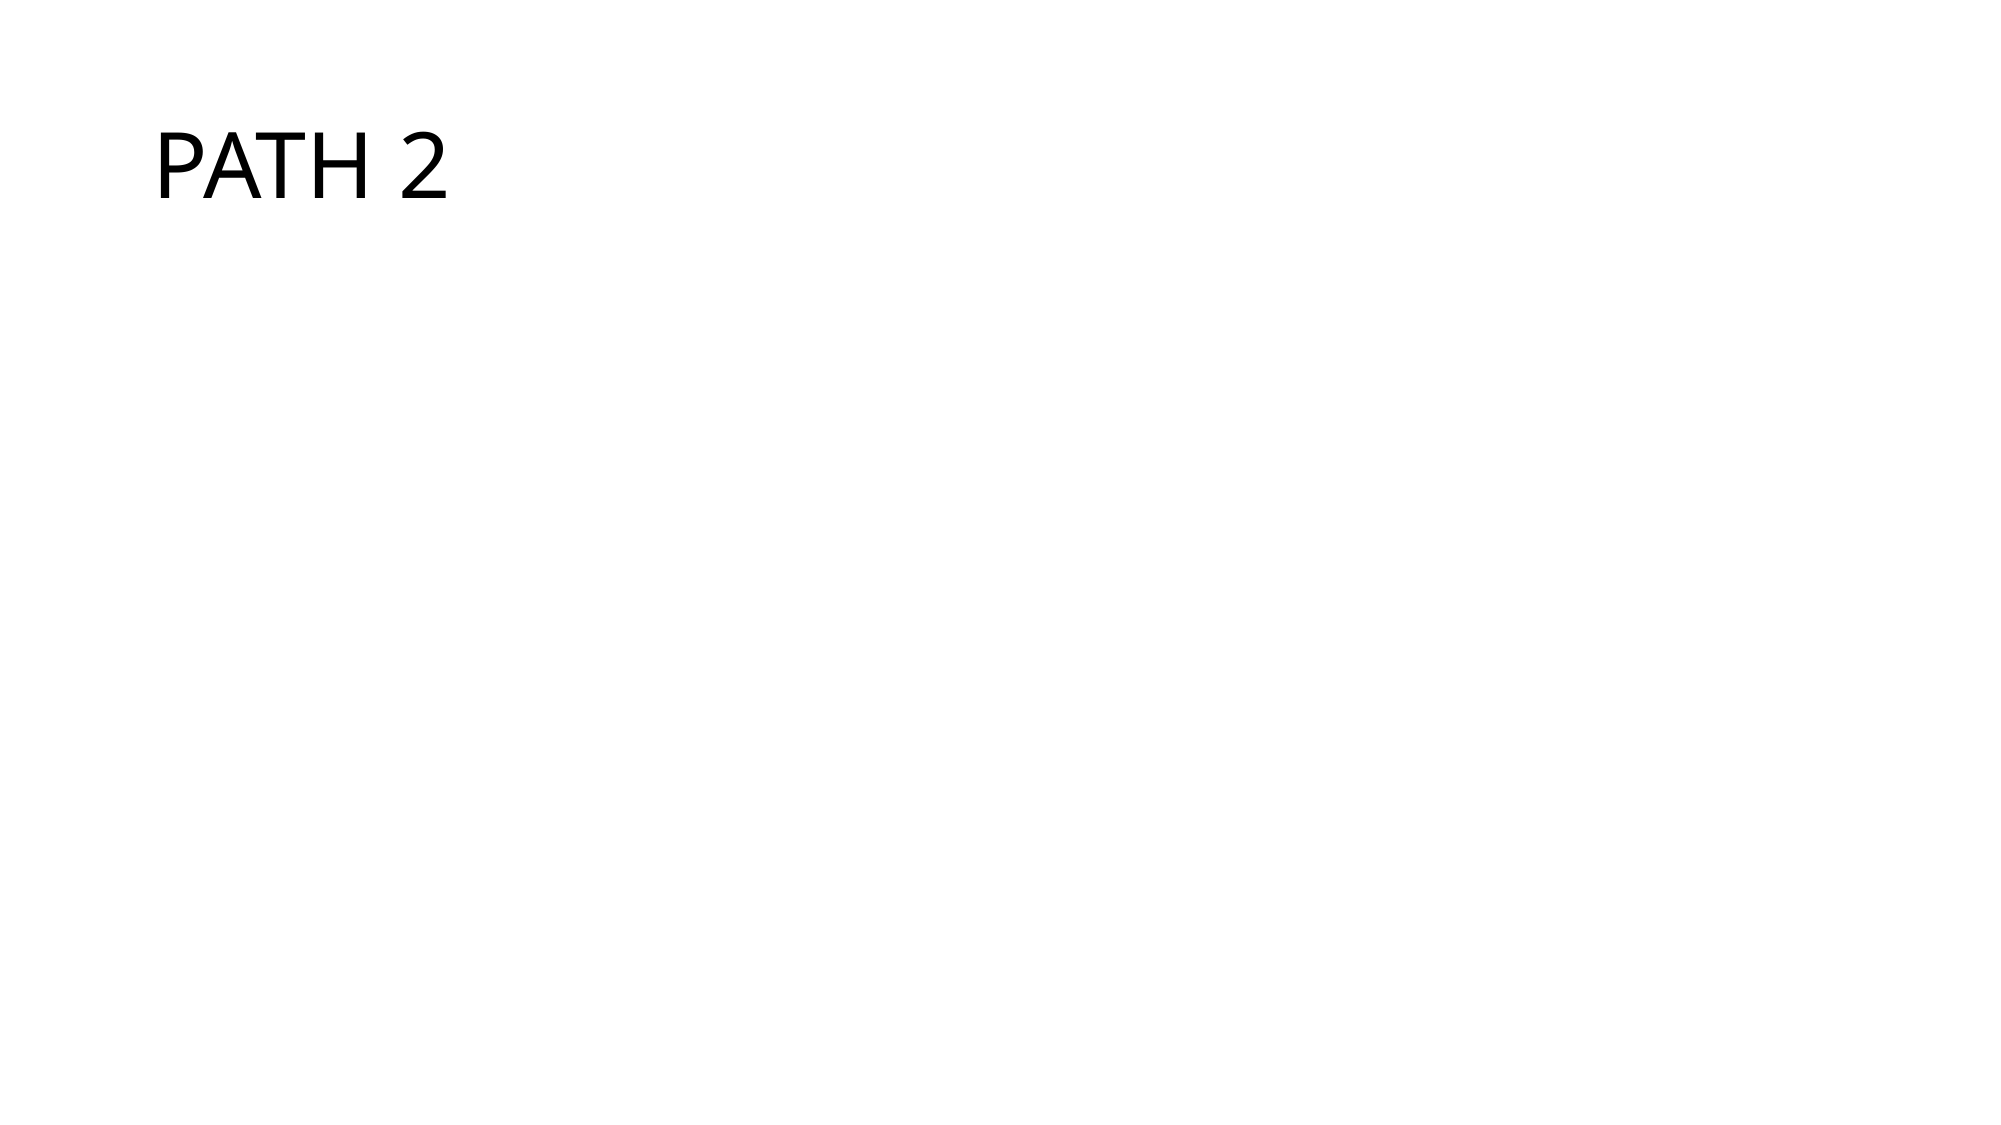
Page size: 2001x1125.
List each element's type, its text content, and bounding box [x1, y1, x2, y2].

title PATH 2 [137, 59, 1863, 278]
